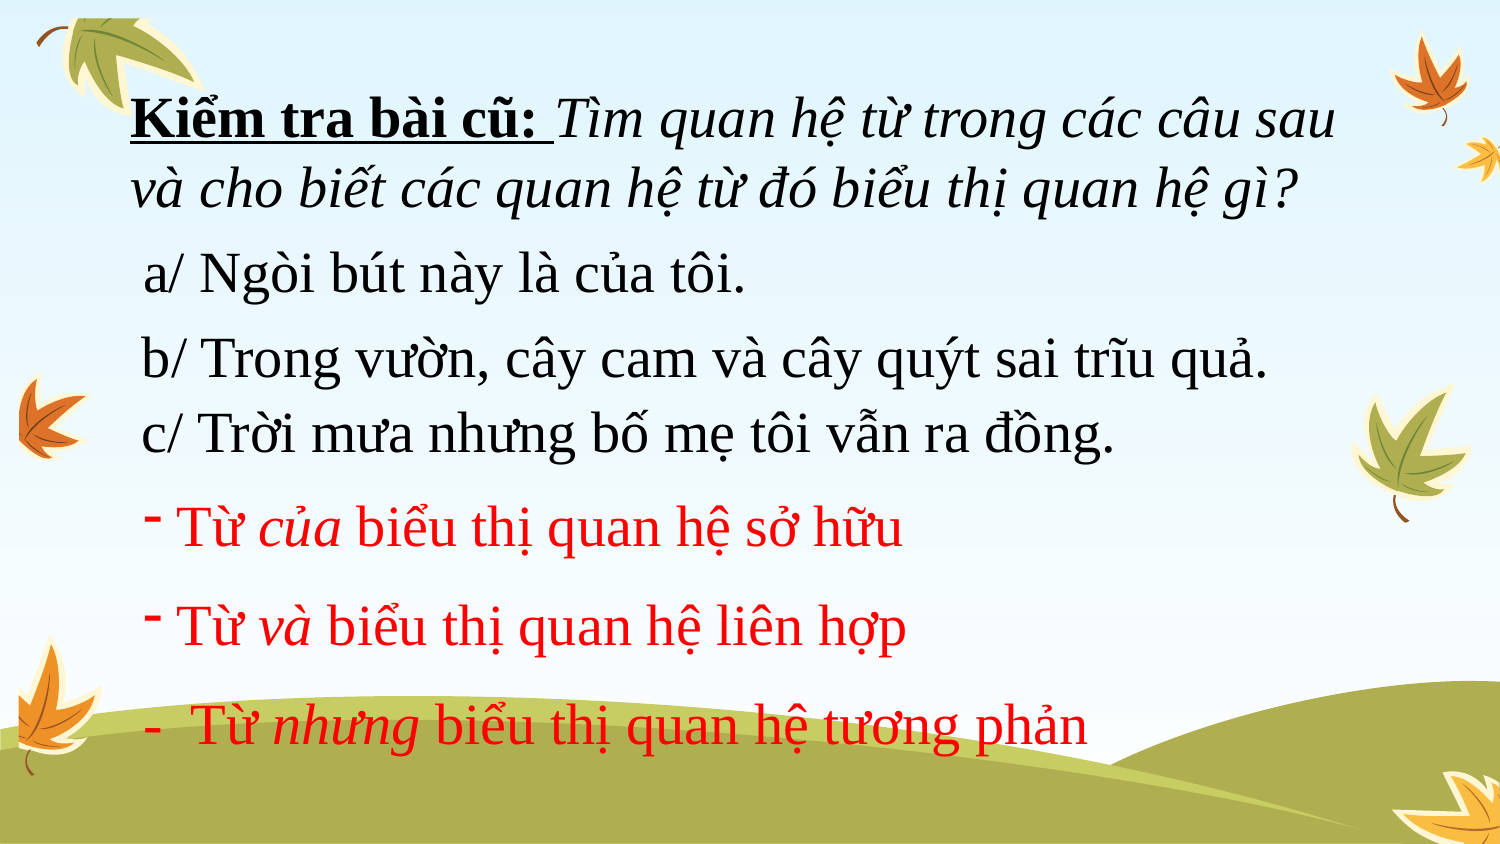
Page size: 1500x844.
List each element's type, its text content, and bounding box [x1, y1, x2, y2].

text_box Từ của biểu thị quan hệ sở hữu Từ và biểu thị quan hệ liên hợp - Từ nhưng biểu thị quan hệ tương phản [128, 480, 1357, 764]
text_box b/ Trong vườn, cây cam và cây quýt sai trĩu quả. [127, 311, 1350, 397]
text_box c/ Trời mưa nhưng bố mẹ tôi vẫn ra đồng. [127, 387, 1203, 472]
text_box a/ Ngòi bút này là của tôi. [128, 226, 875, 311]
text_box Kiểm tra bài cũ: Tìm quan hệ từ trong các câu sau và cho biết các quan hệ từ đó biểu thị quan hệ gì? [115, 71, 1375, 227]
